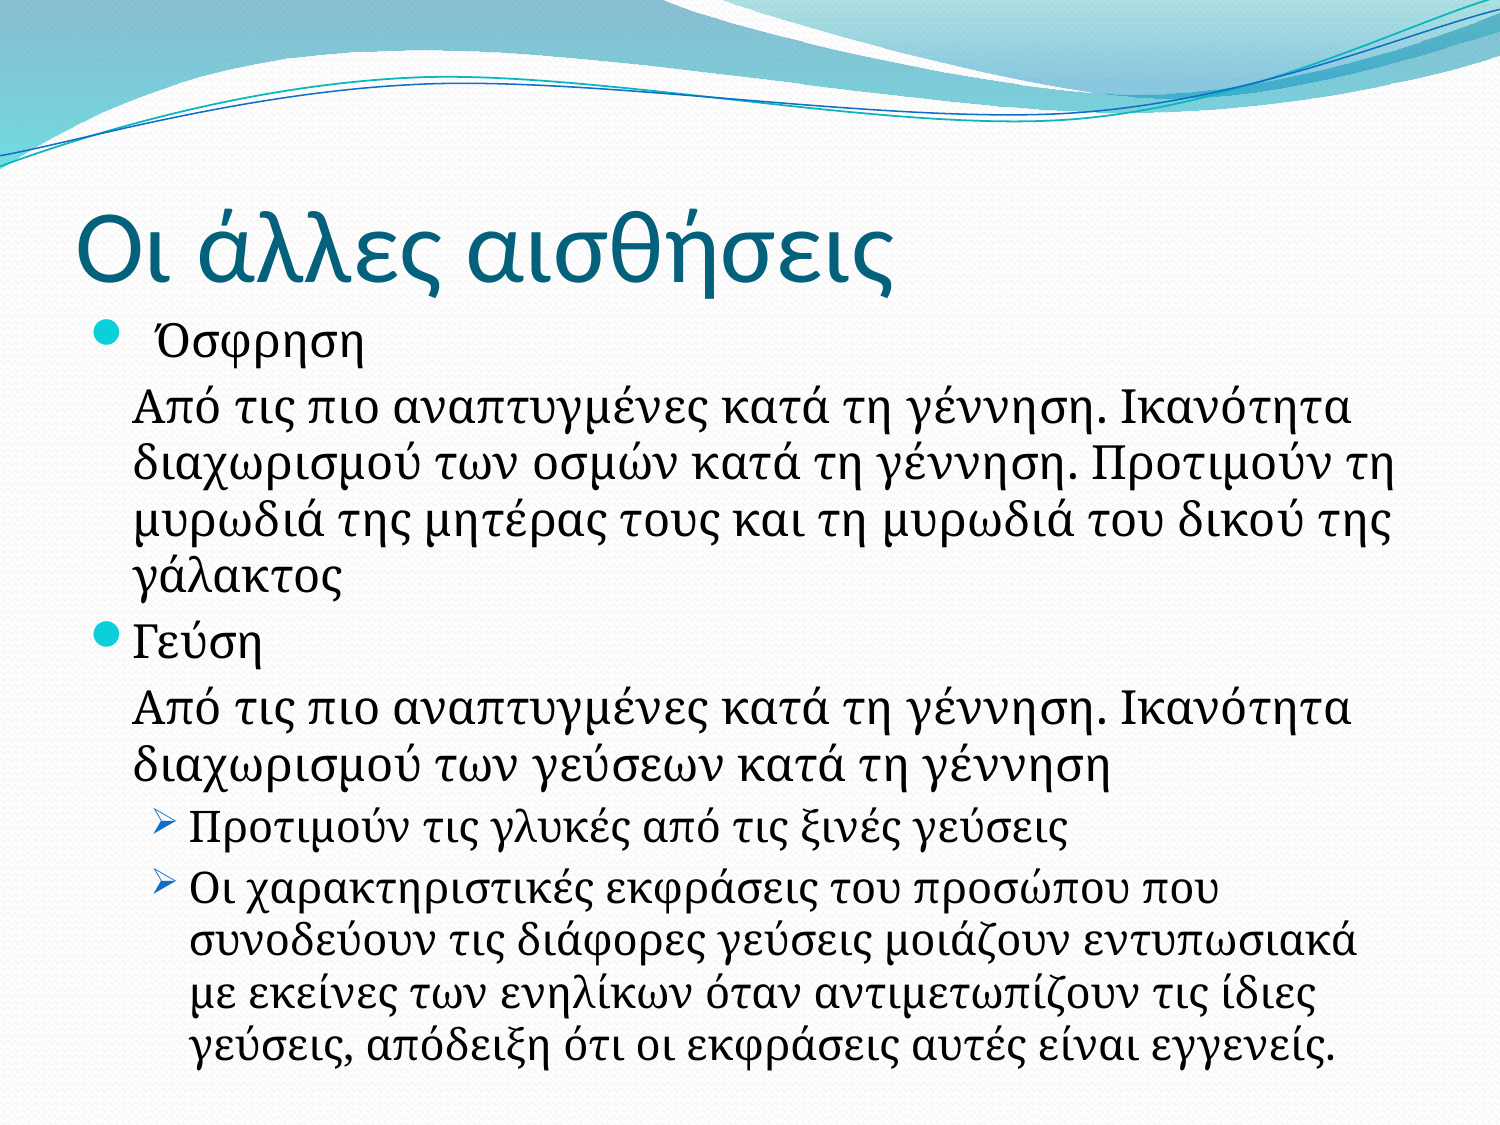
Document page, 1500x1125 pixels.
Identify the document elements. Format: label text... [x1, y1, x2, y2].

title Οι άλλες αισθήσεις [75, 115, 1425, 302]
list Όσφρηση Από τις πιο αναπτυγμένες κατά τη γέννηση. Ικανότητα διαχωρισμού των οσμών κατά τη γέννηση. Προτιμούν τη μυρωδιά της μητέρας τους και τη μυρωδιά του δικού της γάλακτος Γεύση Από τις πιο αναπτυγμένες κατά τη γέννηση. Ικανότητα διαχωρισμού των γεύσεων κατά τη γέννηση Προτιμούν τις γλυκές από τις ξινές γεύσεις Οι χαρακτηριστικές εκφράσεις του προσώπου που συνοδεύουν τις διάφορες γεύσεις μοιάζουν εντυπωσιακά με εκείνες των ενηλίκων όταν αντιμετωπίζουν τις ίδιες γεύσεις, απόδειξη ότι οι εκφράσεις αυτές είναι εγγενείς. [75, 302, 1425, 1083]
